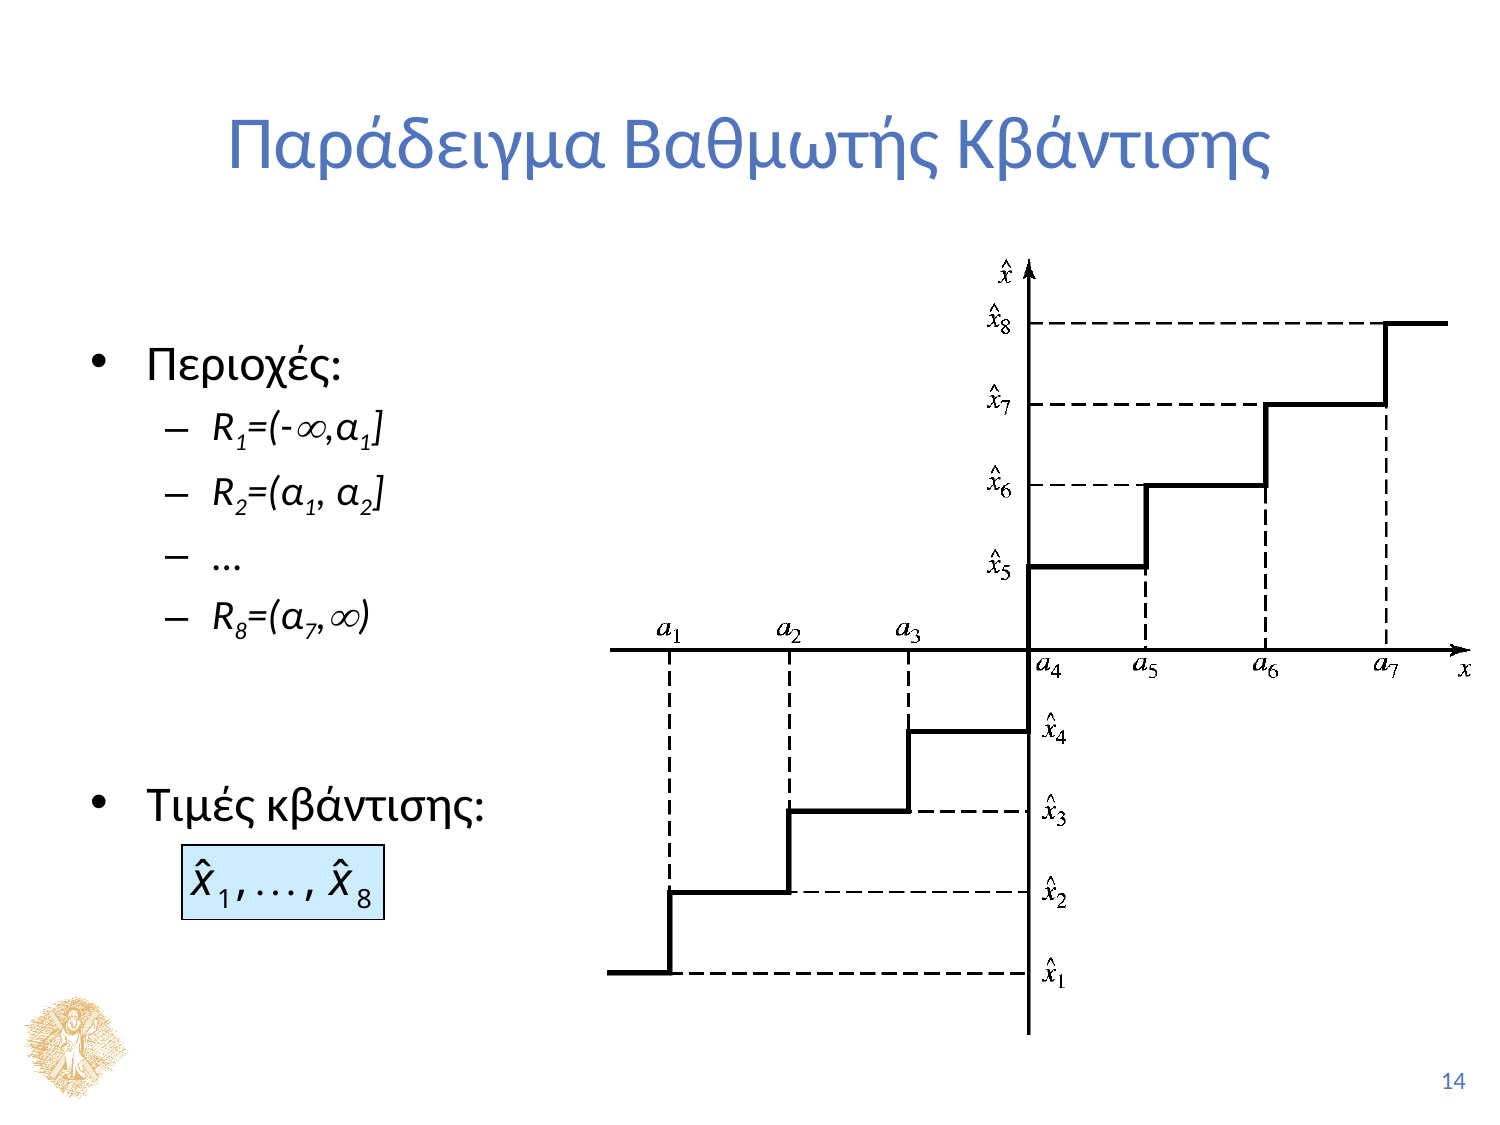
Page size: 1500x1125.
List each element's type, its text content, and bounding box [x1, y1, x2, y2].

list Περιοχές: R1=(-,α1] R2=(α1, α2] ... R8=(α7,) Τιμές κβάντισης: [75, 262, 602, 1005]
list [606, 259, 1471, 1036]
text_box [182, 845, 384, 919]
picture [17, 986, 137, 1103]
title Παράδειγμα Βαθμωτής Κβάντισης [75, 45, 1425, 233]
